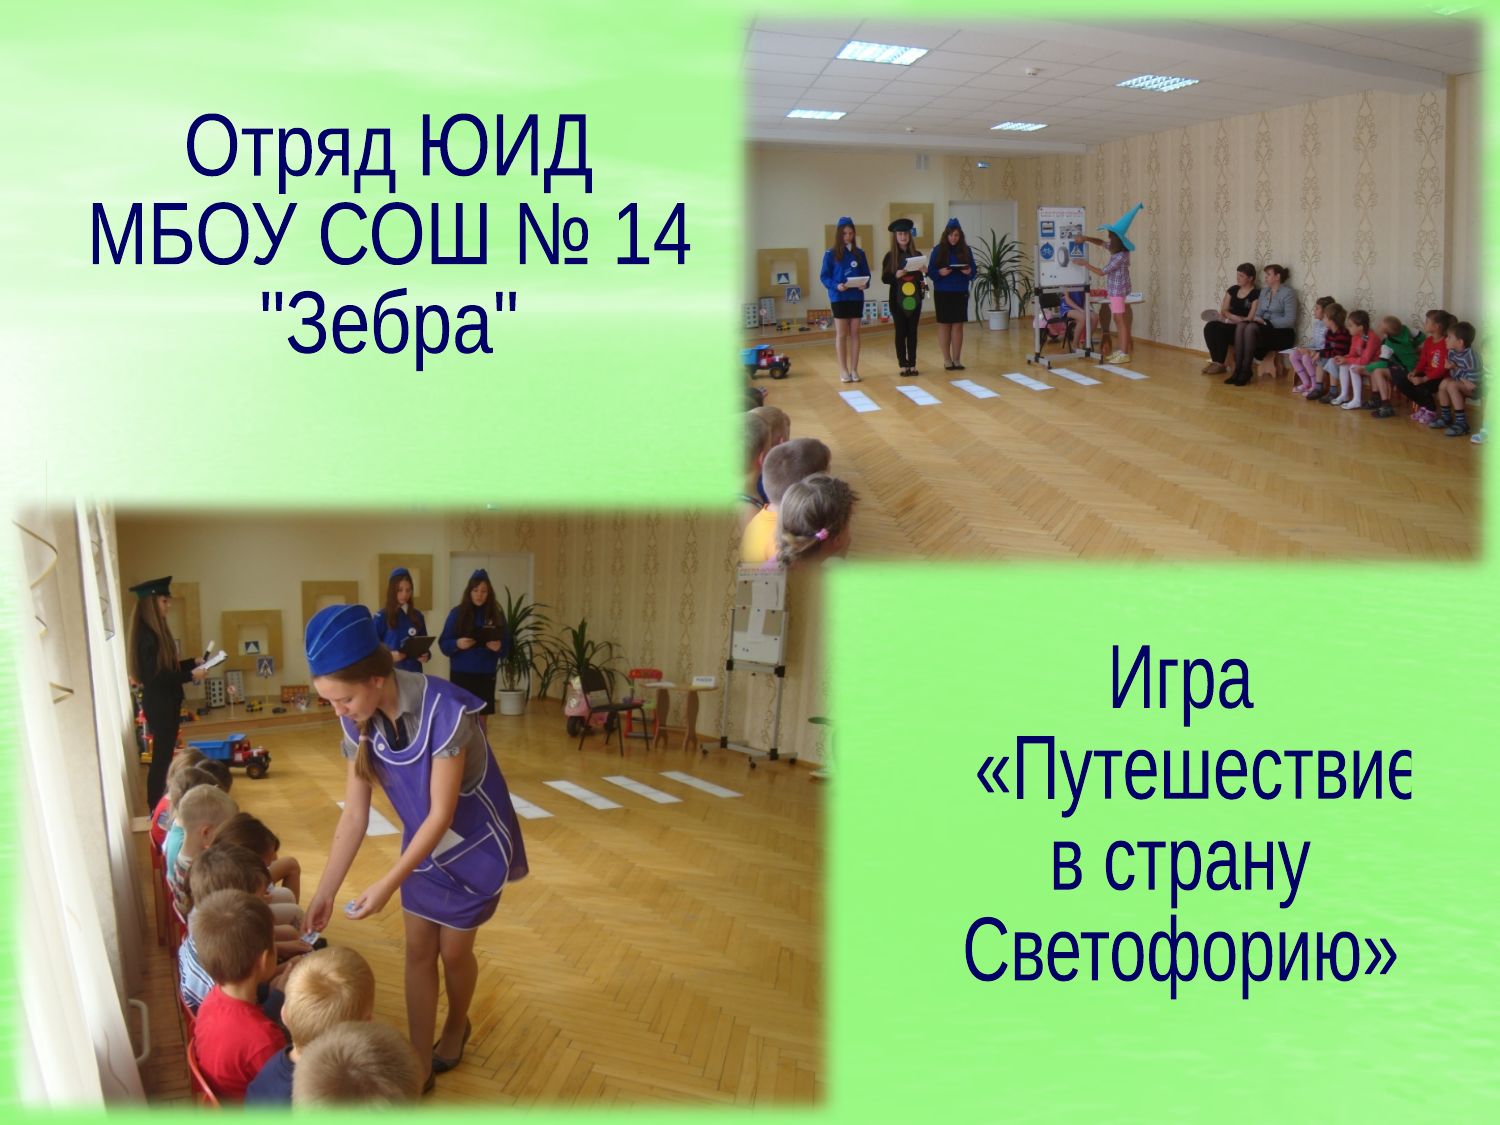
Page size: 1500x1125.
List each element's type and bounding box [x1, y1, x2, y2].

title [74, 113, 692, 280]
picture [0, 491, 845, 1125]
list [726, 0, 1500, 581]
